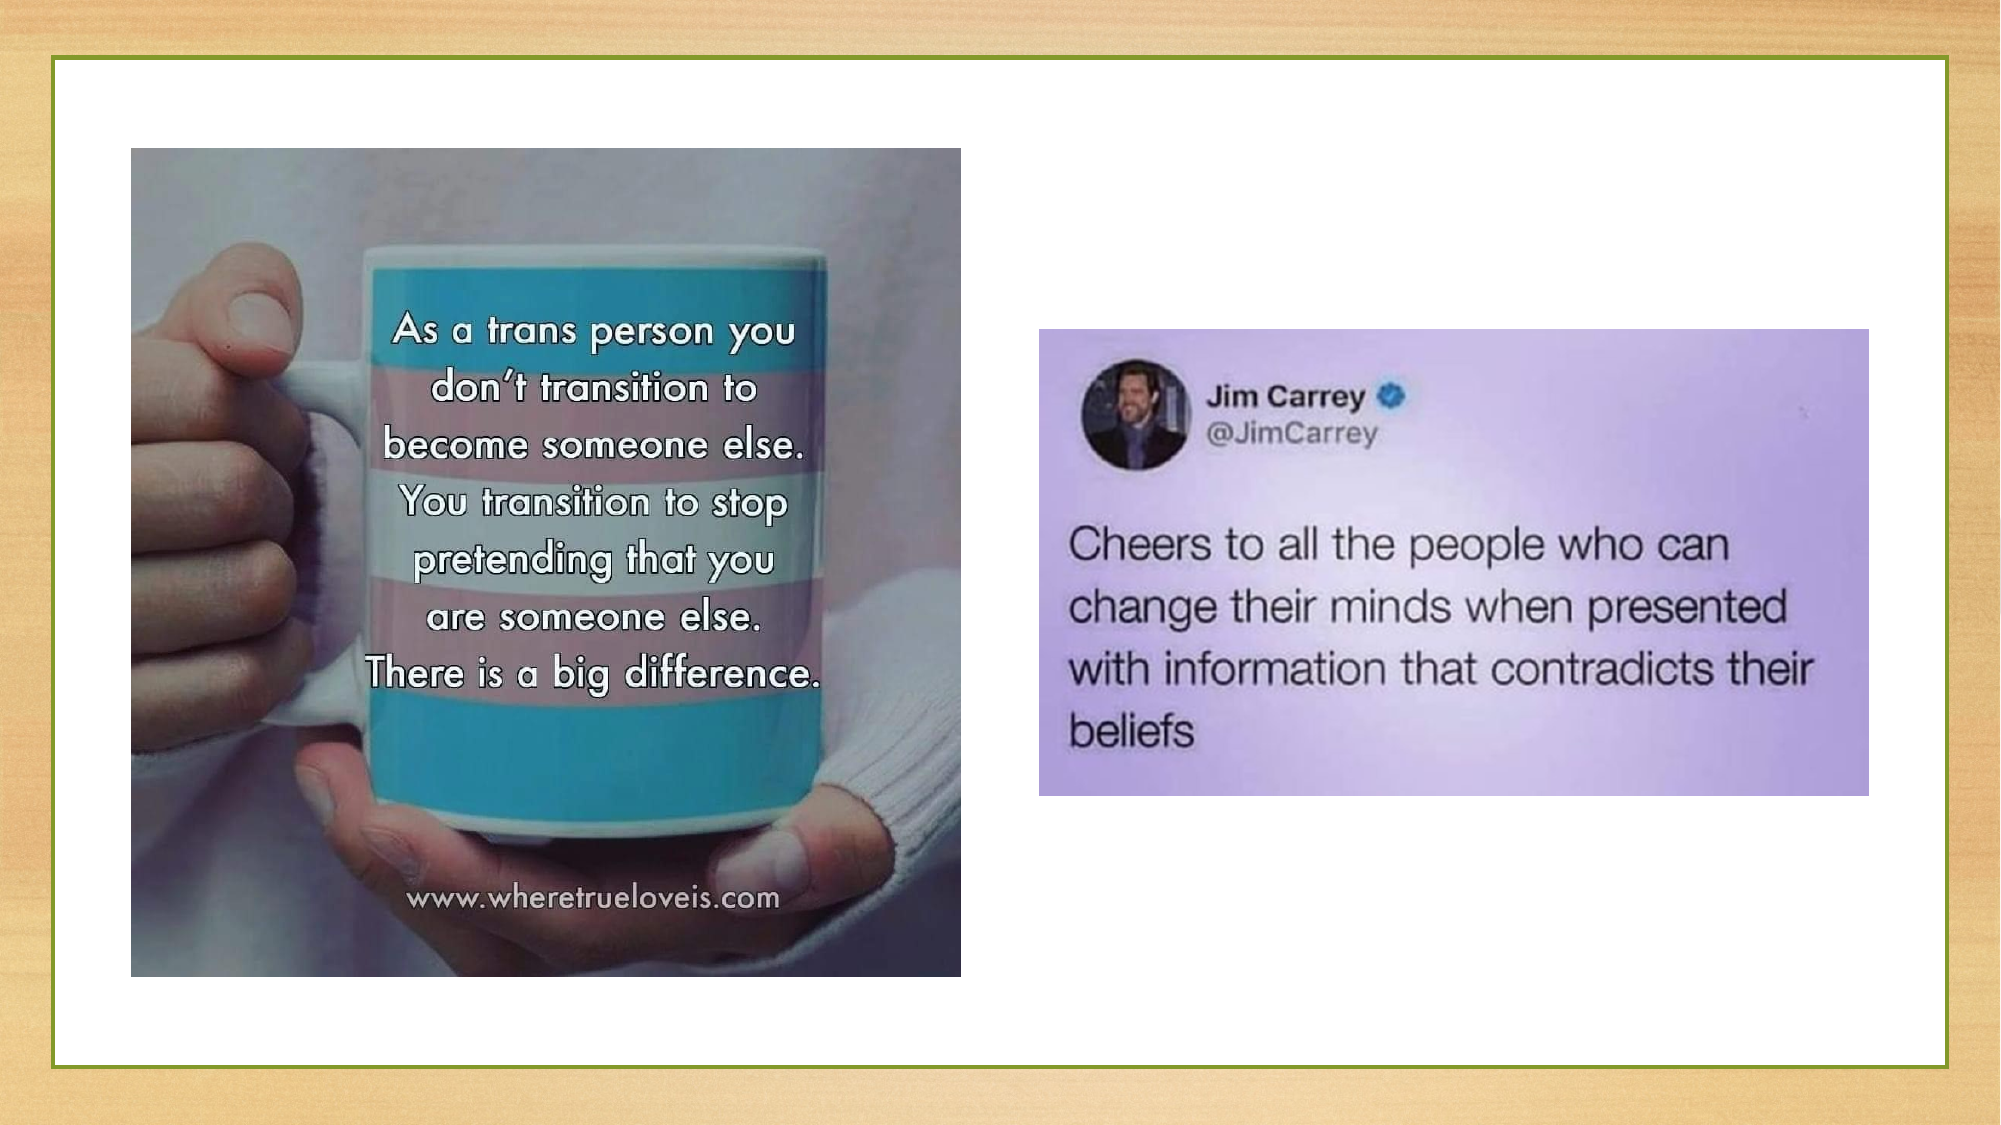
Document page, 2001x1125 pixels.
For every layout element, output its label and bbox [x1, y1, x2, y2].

picture [1039, 329, 1869, 796]
picture [131, 147, 961, 978]
text_box [0, 0, 2000, 1125]
